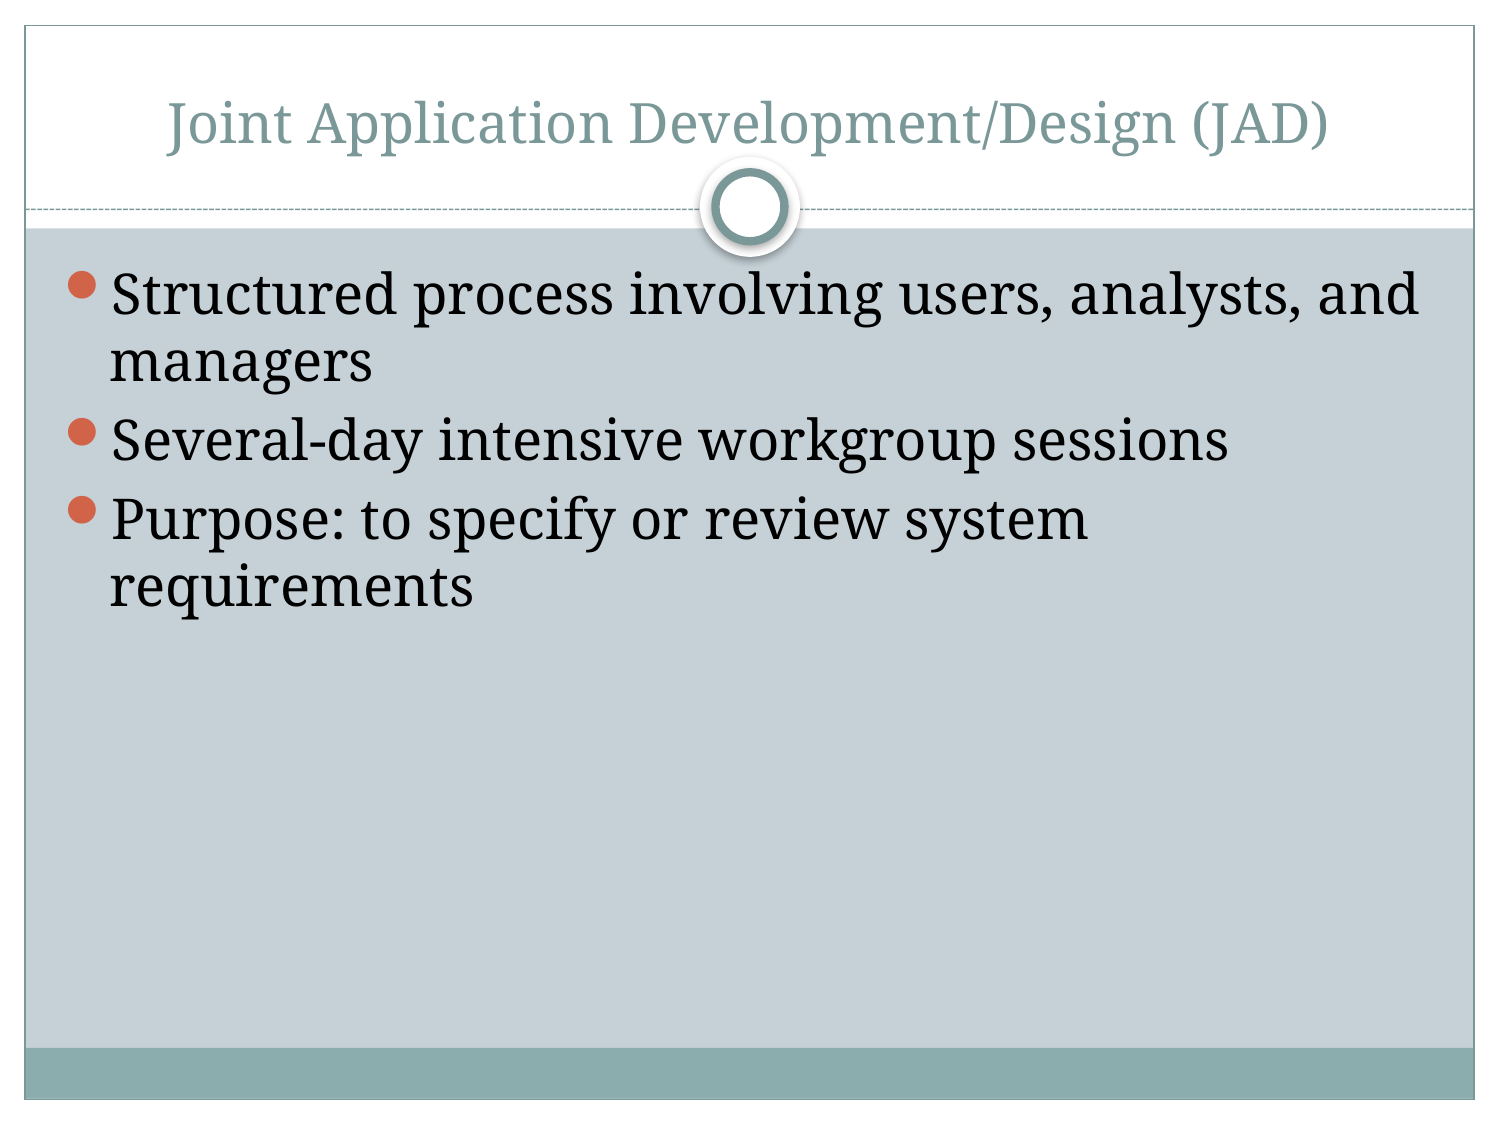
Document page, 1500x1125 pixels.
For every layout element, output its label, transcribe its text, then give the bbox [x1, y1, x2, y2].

title Joint Application Development/Design (JAD) [49, 37, 1450, 162]
list Structured process involving users, analysts, and managers Several-day intensive workgroup sessions Purpose: to specify or review system requirements [49, 250, 1445, 1001]
